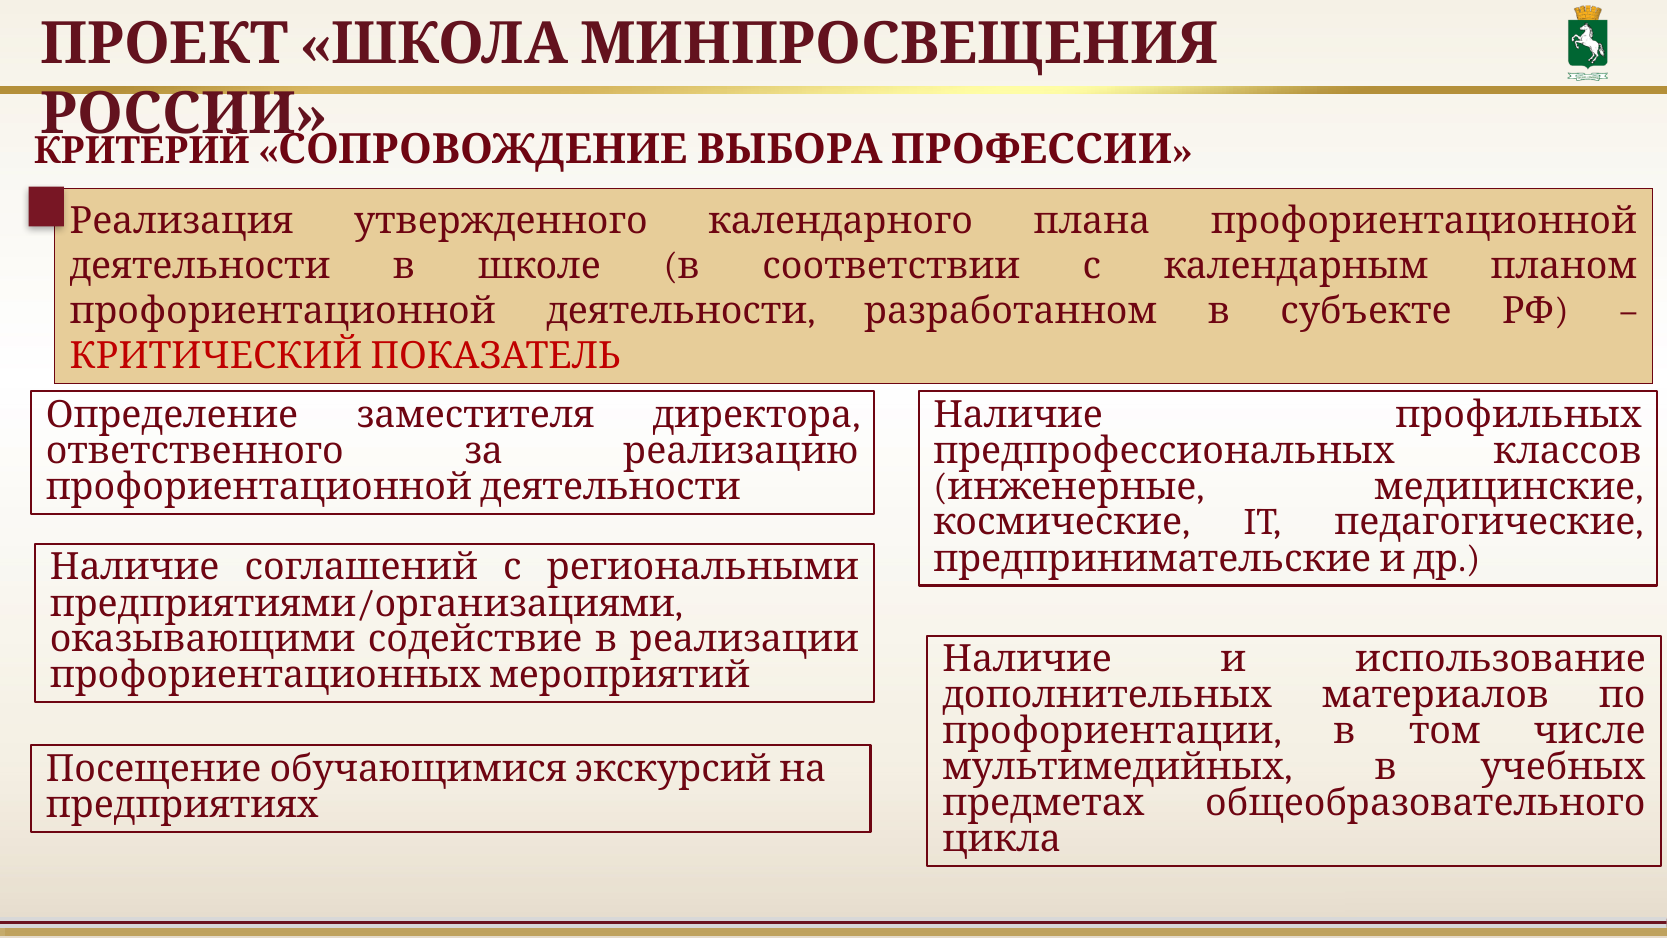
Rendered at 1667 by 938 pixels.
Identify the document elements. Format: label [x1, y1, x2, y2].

text_box [28, 183, 76, 227]
picture [0, 0, 1667, 938]
